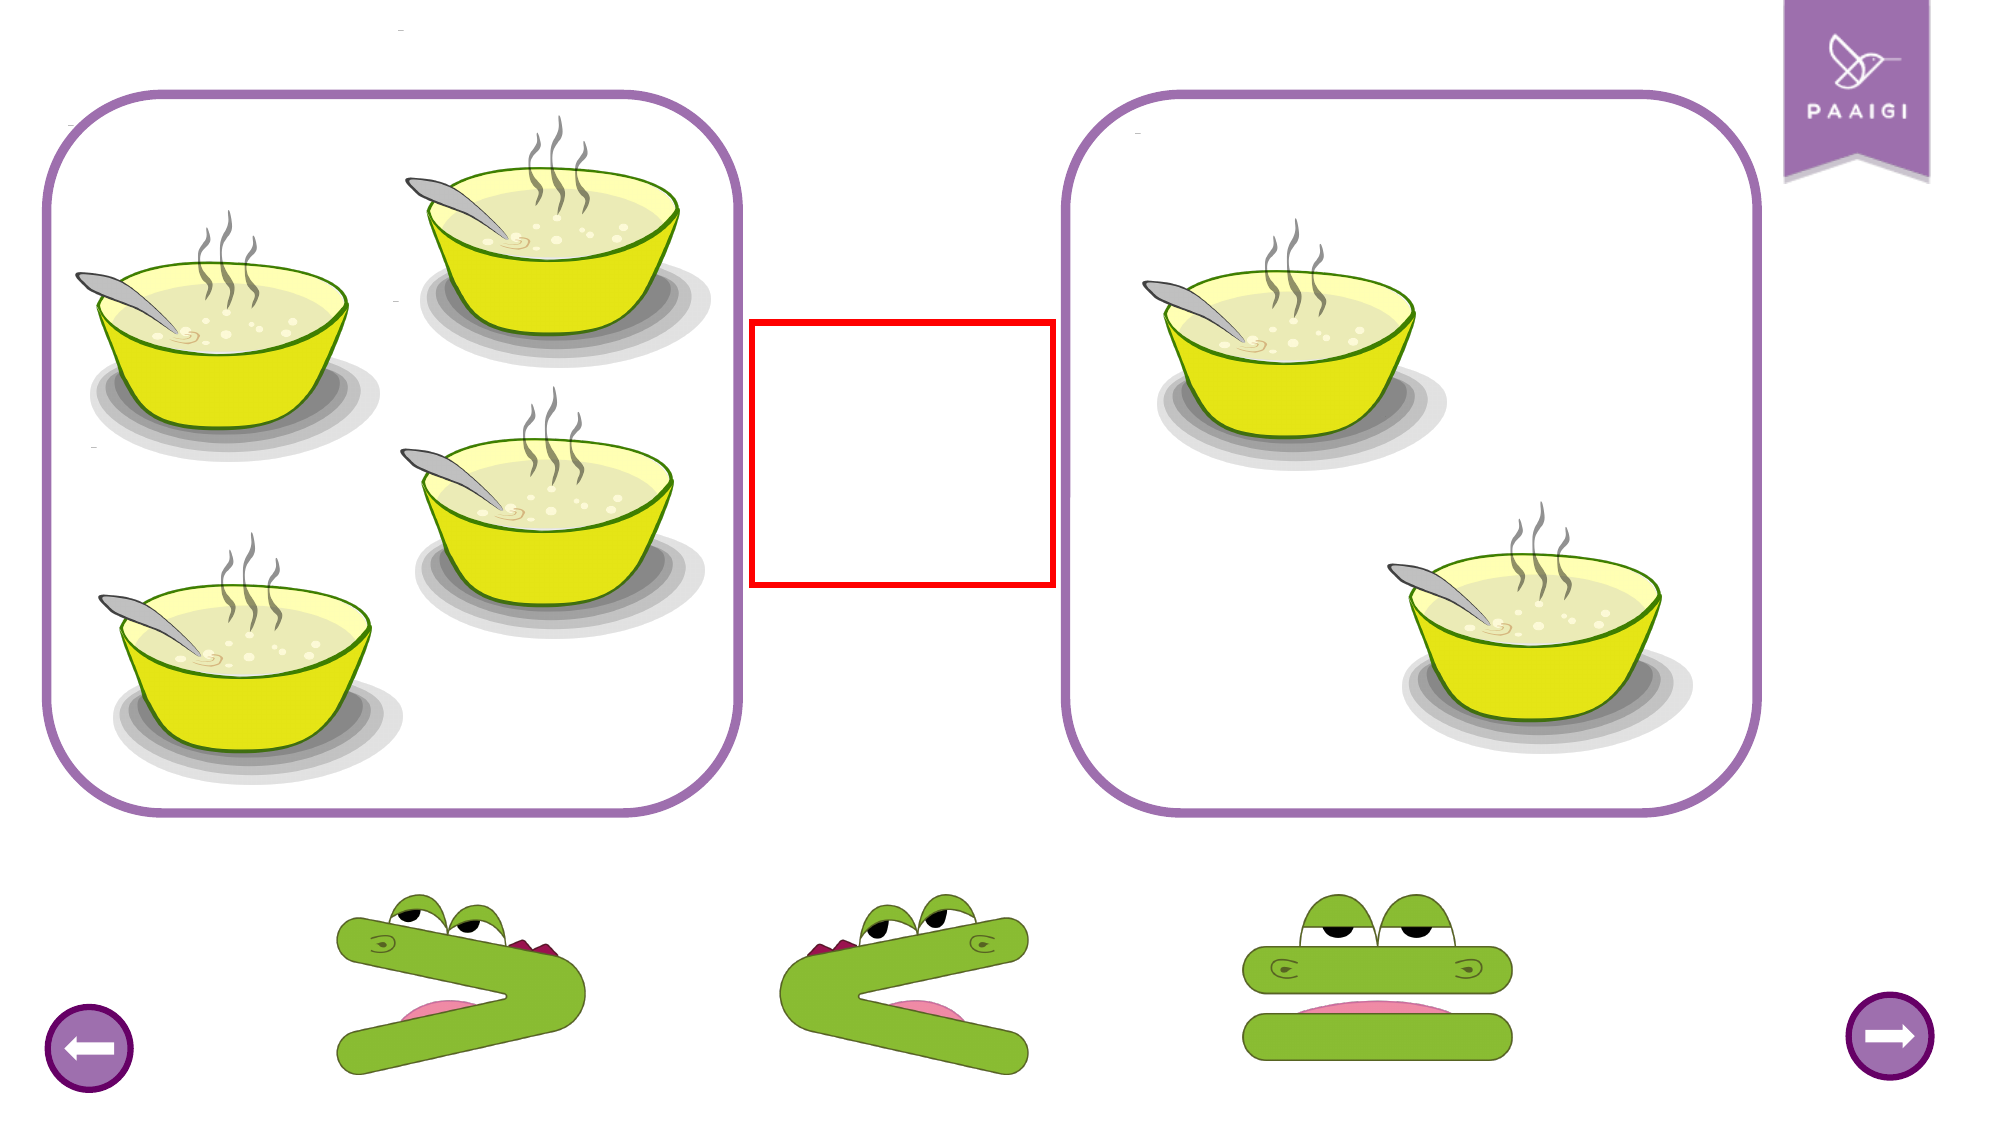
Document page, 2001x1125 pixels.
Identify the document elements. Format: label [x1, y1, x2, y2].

picture [336, 894, 586, 1076]
picture [1782, 0, 1932, 184]
text_box [1135, 133, 1693, 754]
text_box [45, 141, 68, 767]
picture [1242, 894, 1513, 1061]
text_box [47, 1006, 131, 1090]
text_box [710, 133, 740, 775]
text_box [1848, 994, 1932, 1078]
text_box [1064, 93, 1759, 814]
text_box [751, 321, 1054, 586]
picture [779, 894, 1029, 1076]
text_box [85, 785, 700, 814]
text_box [68, 30, 710, 785]
